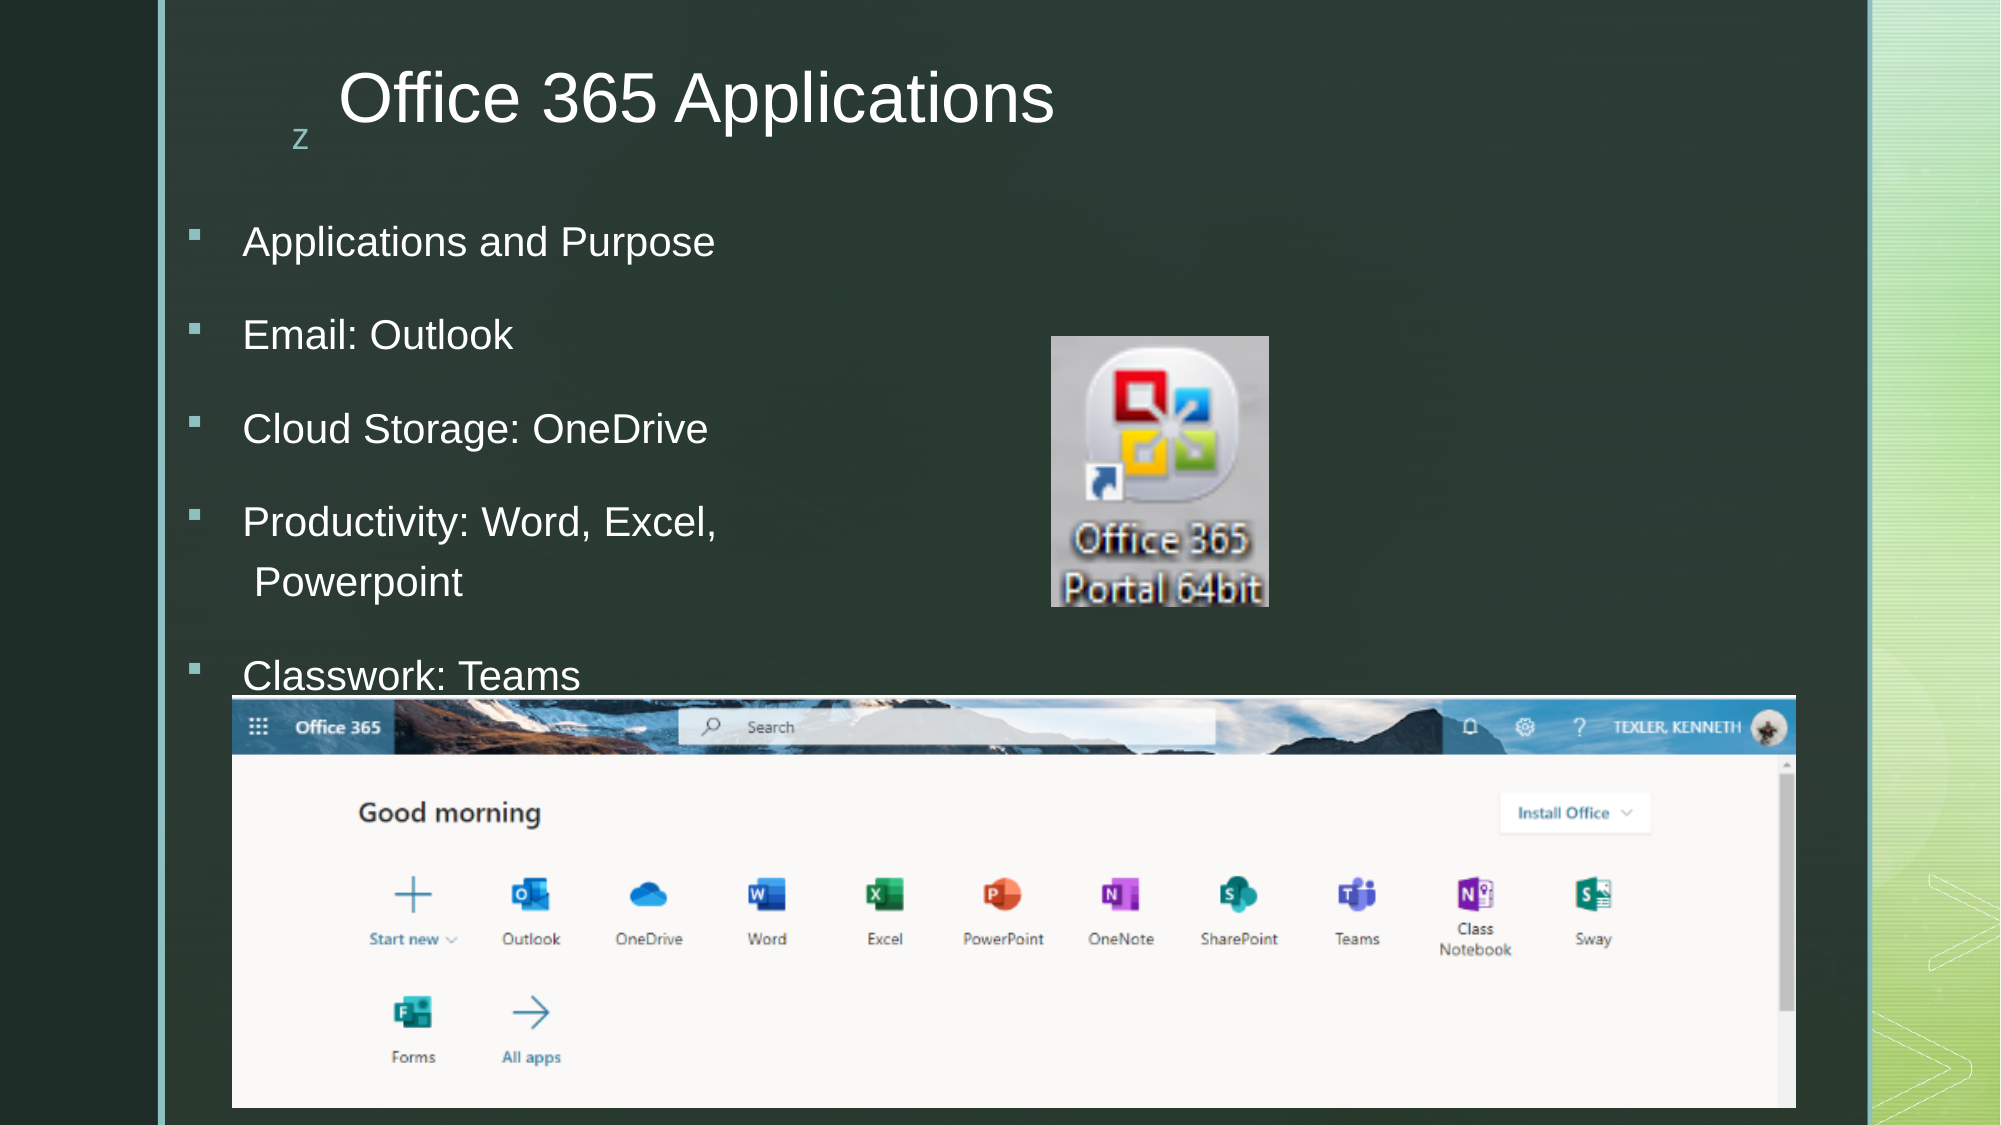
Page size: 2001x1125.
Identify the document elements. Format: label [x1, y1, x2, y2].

list [232, 694, 1796, 1108]
picture [0, 0, 2001, 1125]
